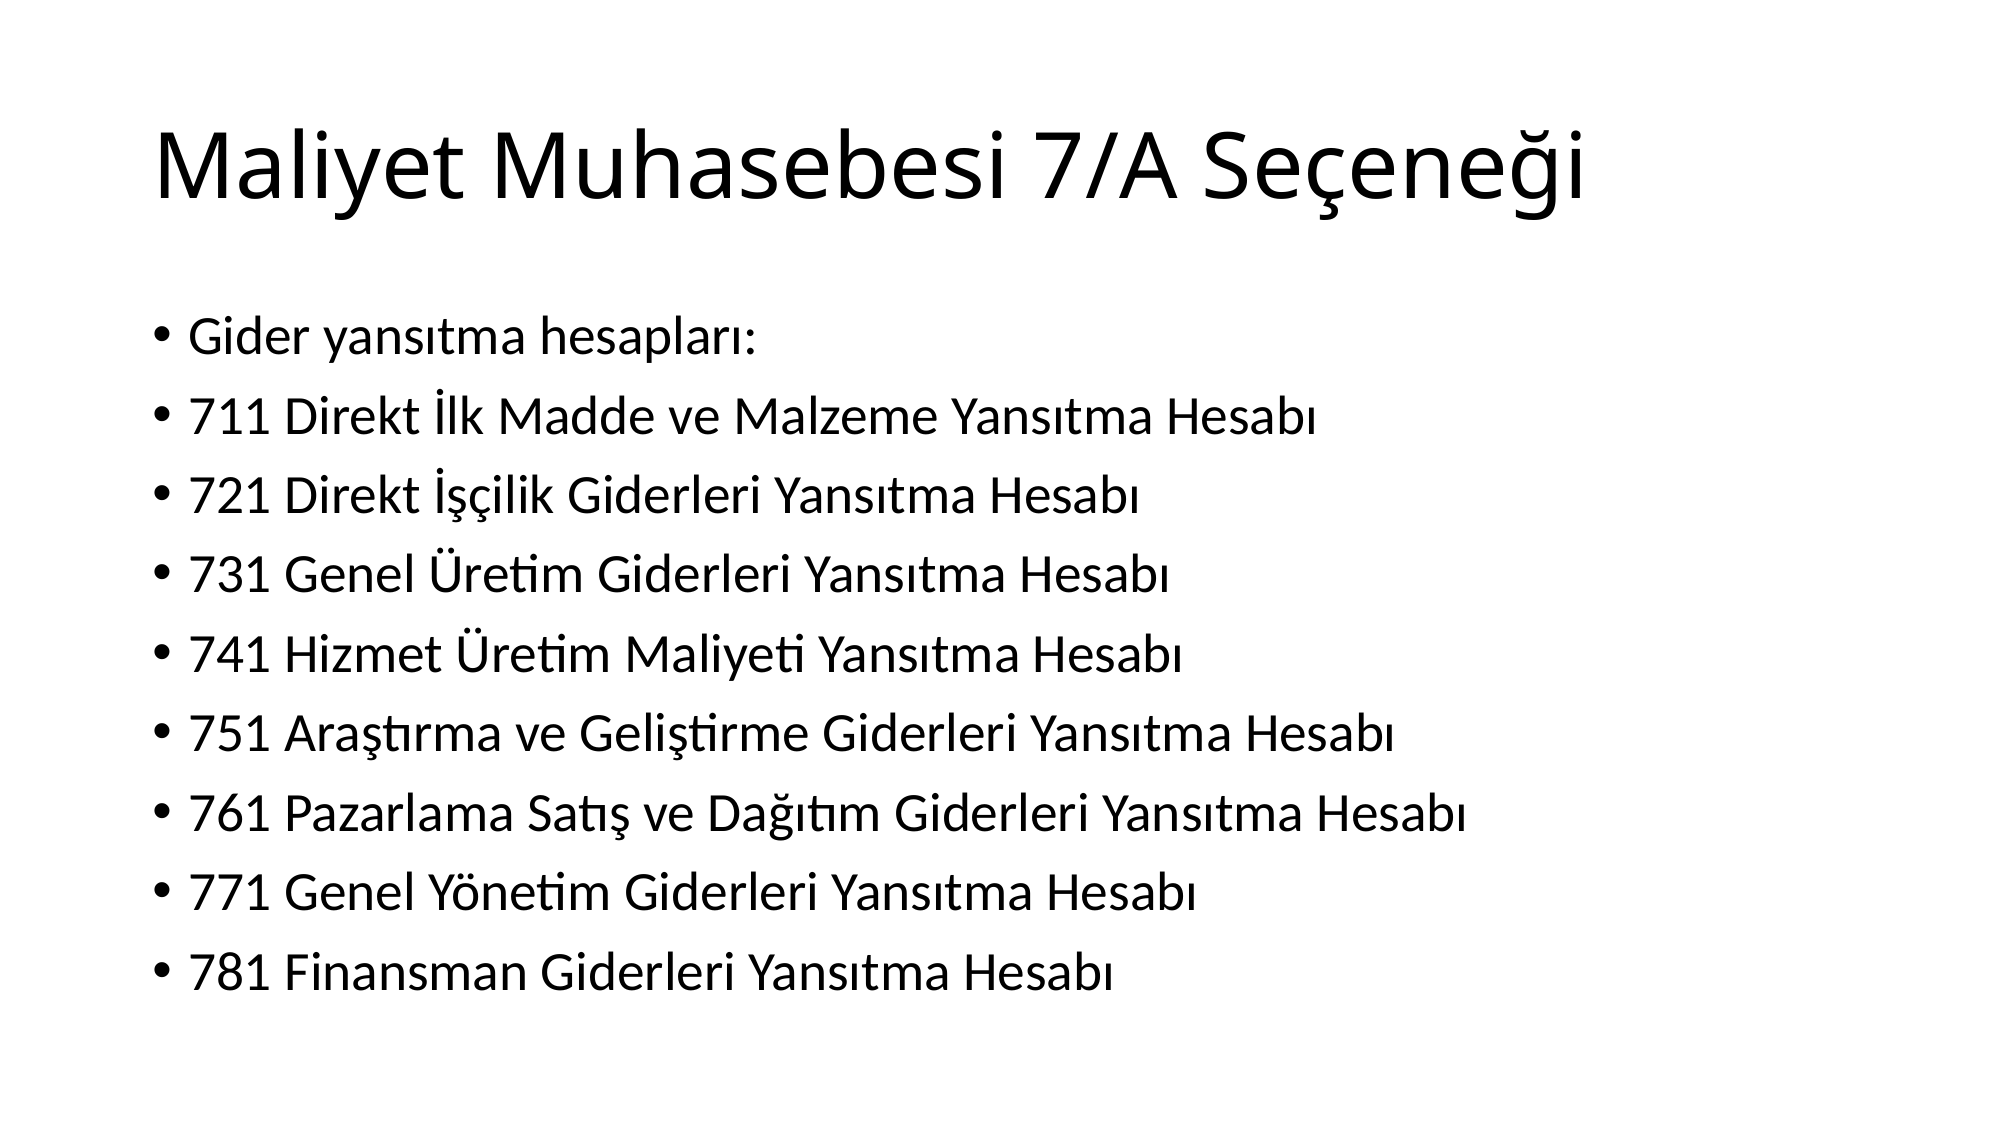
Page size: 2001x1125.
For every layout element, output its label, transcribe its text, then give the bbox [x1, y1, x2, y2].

title Maliyet Muhasebesi 7/A Seçeneği [137, 59, 1863, 278]
list Gider yansıtma hesapları: 711 Direkt İlk Madde ve Malzeme Yansıtma Hesabı 721 Direkt İşçilik Giderleri Yansıtma Hesabı 731 Genel Üretim Giderleri Yansıtma Hesabı 741 Hizmet Üretim Maliyeti Yansıtma Hesabı 751 Araştırma ve Geliştirme Giderleri Yansıtma Hesabı 761 Pazarlama Satış ve Dağıtım Giderleri Yansıtma Hesabı 771 Genel Yönetim Giderleri Yansıtma Hesabı 781 Finansman Giderleri Yansıtma Hesabı [137, 299, 1863, 1014]
